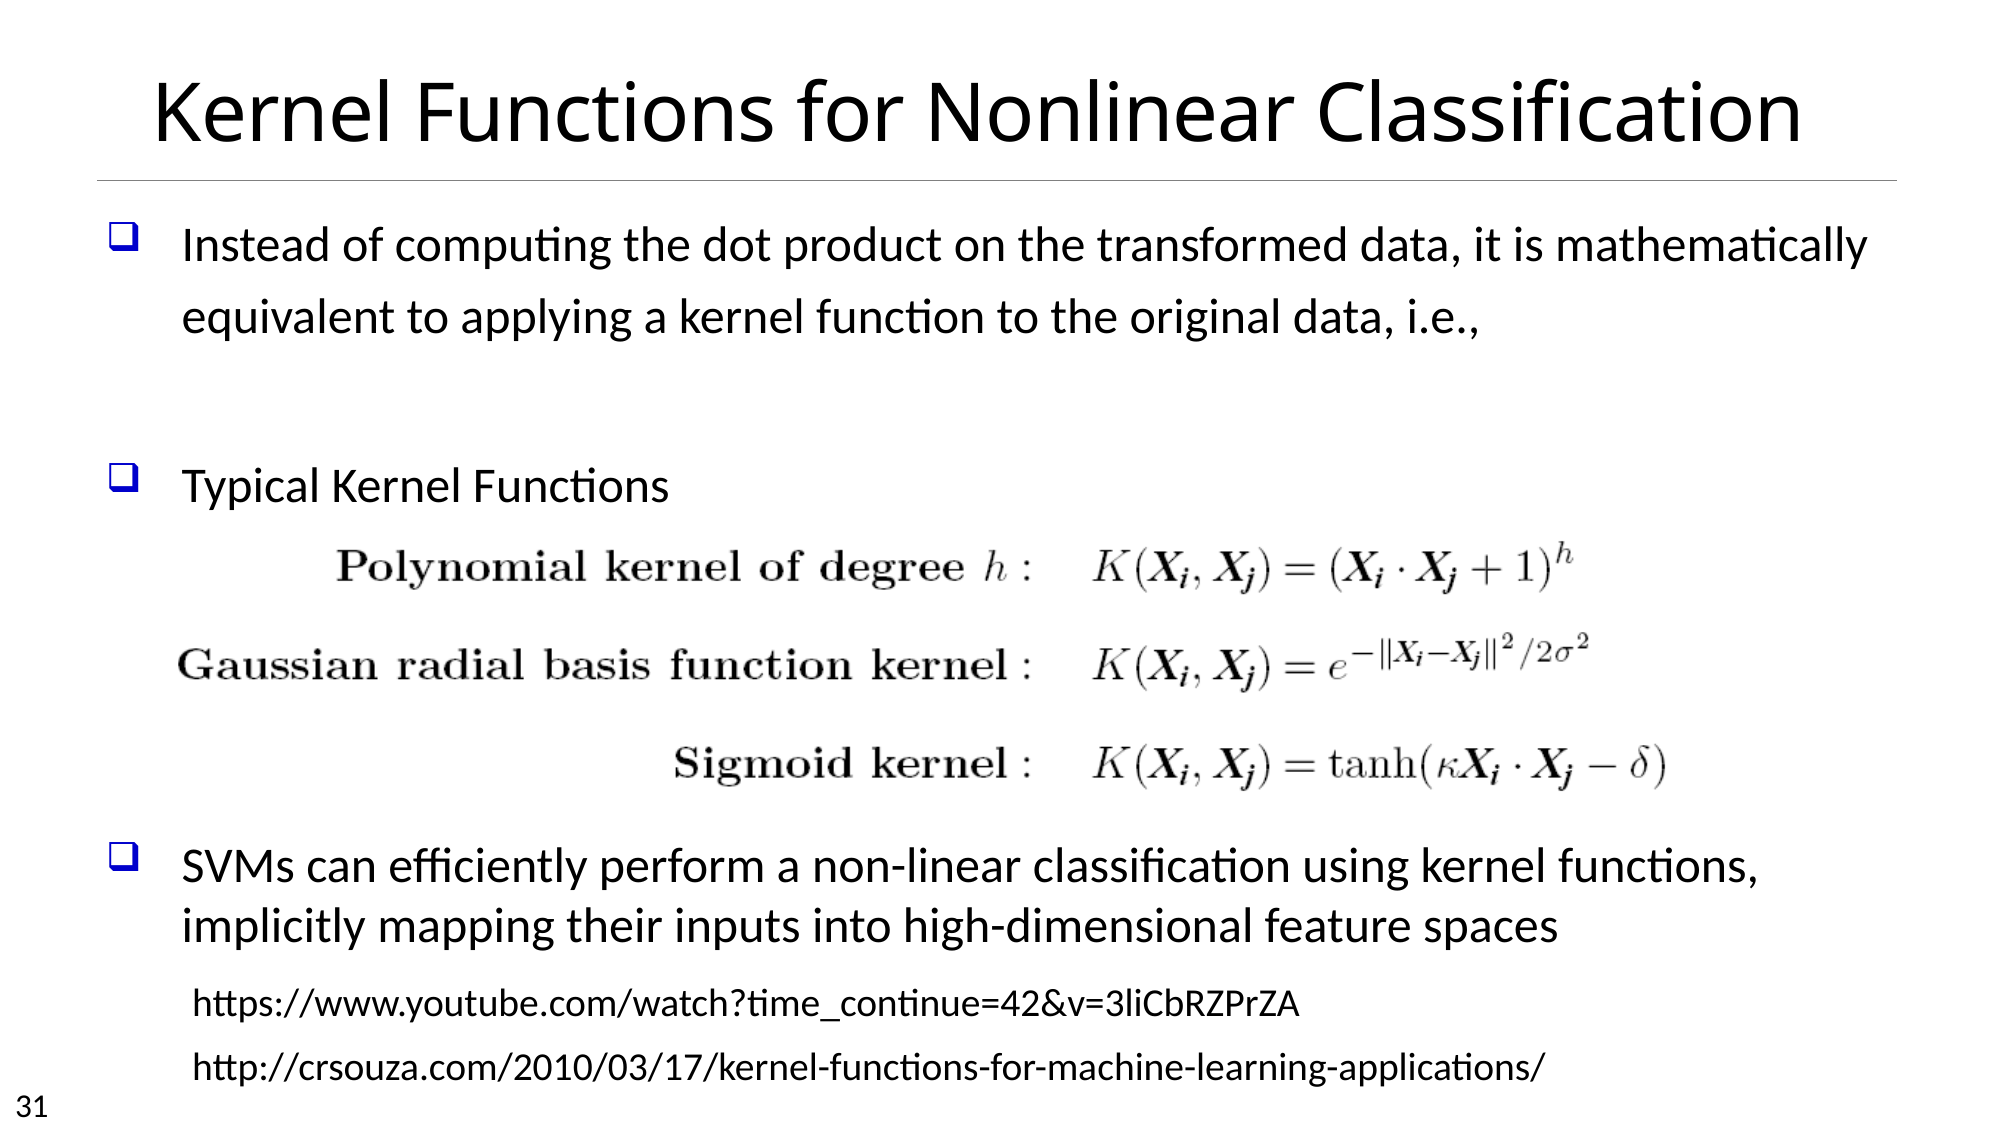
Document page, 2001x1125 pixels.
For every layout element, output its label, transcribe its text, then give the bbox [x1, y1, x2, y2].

picture [176, 536, 1671, 795]
text_box SVMs can efficiently perform a non-linear classification using kernel functions, implicitly mapping their inputs into high-dimensional feature spaces [90, 824, 1899, 979]
text_box https://www.youtube.com/watch?time_continue=42&v=3liCbRZPrZA [177, 969, 1623, 1033]
title Kernel Functions for Nonlinear Classification [59, 0, 1899, 166]
text_box http://crsouza.com/2010/03/17/kernel-functions-for-machine-learning-applications/ [177, 1033, 1856, 1096]
